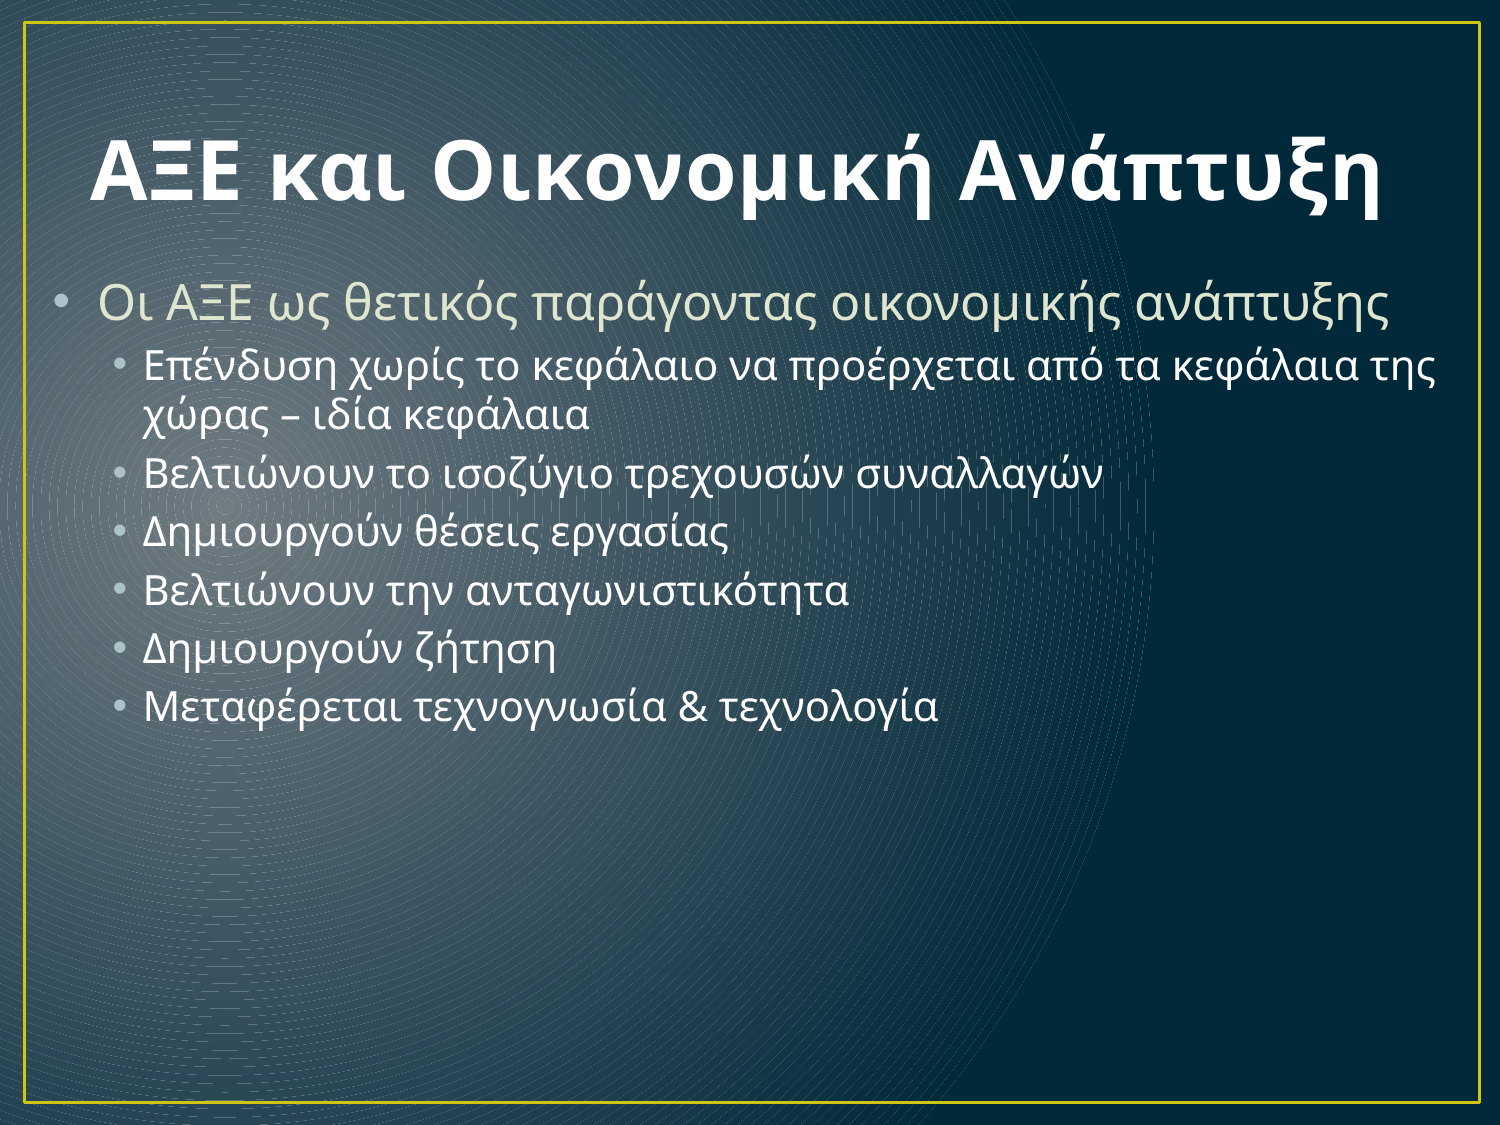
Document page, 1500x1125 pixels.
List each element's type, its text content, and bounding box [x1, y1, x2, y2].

list Οι ΑΞΕ ως θετικός παράγοντας οικονομικής ανάπτυξης Επένδυση χωρίς το κεφάλαιο να προέρχεται από τα κεφάλαια της χώρας – ιδία κεφάλαια Βελτιώνουν το ισοζύγιο τρεχουσών συναλλαγών Δημιουργούν θέσεις εργασίας Βελτιώνουν την ανταγωνιστικότητα Δημιουργούν ζήτηση Μεταφέρεται τεχνογνωσία & τεχνολογία [37, 262, 1463, 1125]
title ΑΞΕ και Οικονομική Ανάπτυξη [75, 0, 1425, 225]
